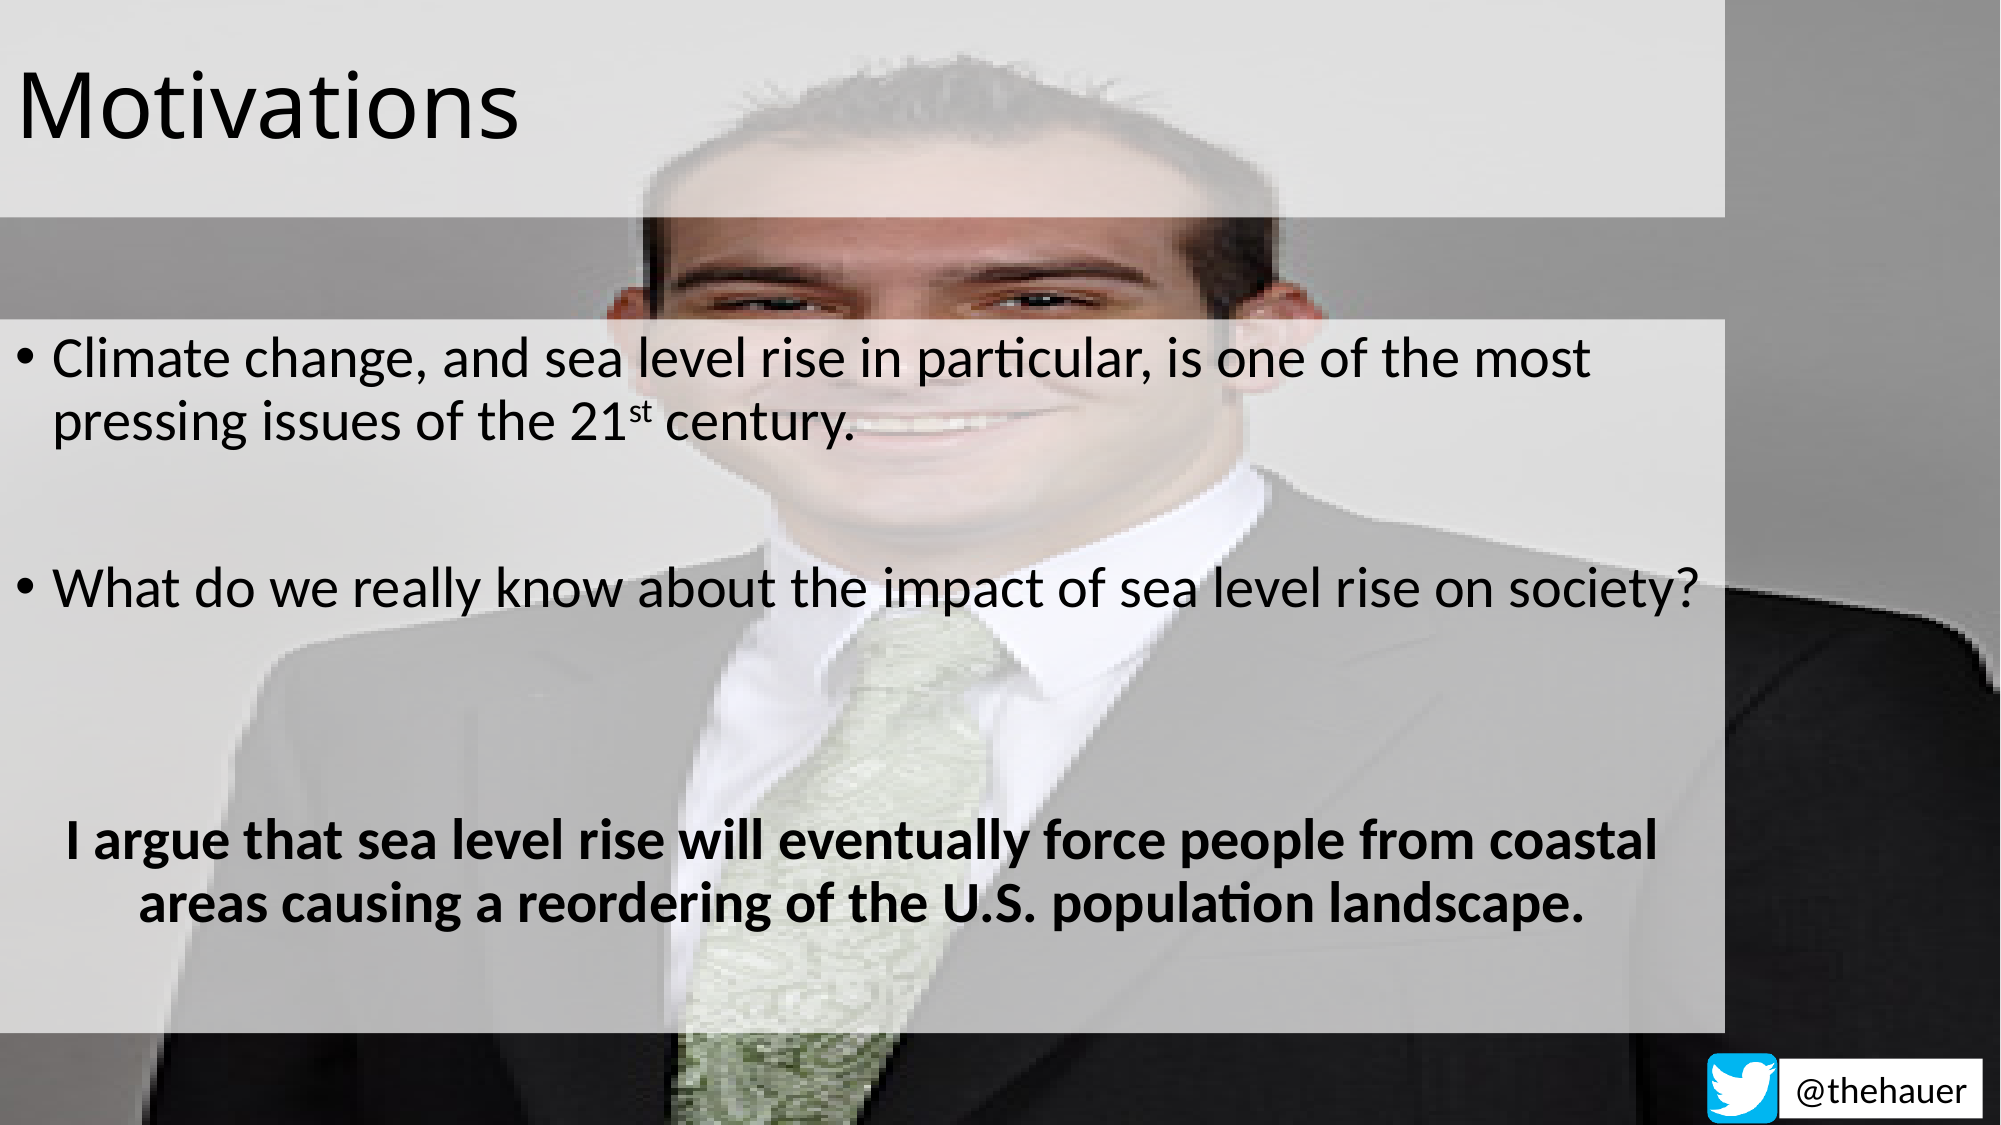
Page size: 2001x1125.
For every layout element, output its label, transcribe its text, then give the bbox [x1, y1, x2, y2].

text_box @thehauer [1779, 1058, 1983, 1119]
picture [0, 0, 2001, 1125]
list Climate change, and sea level rise in particular, is one of the most pressing issues of the 21st century. What do we really know about the impact of sea level rise on society? I argue that sea level rise will eventually force people from coastal areas causing a reordering of the U.S. population landscape. [0, 319, 1725, 1034]
title Motivations [0, 0, 1725, 218]
picture [1713, 1063, 1773, 1115]
